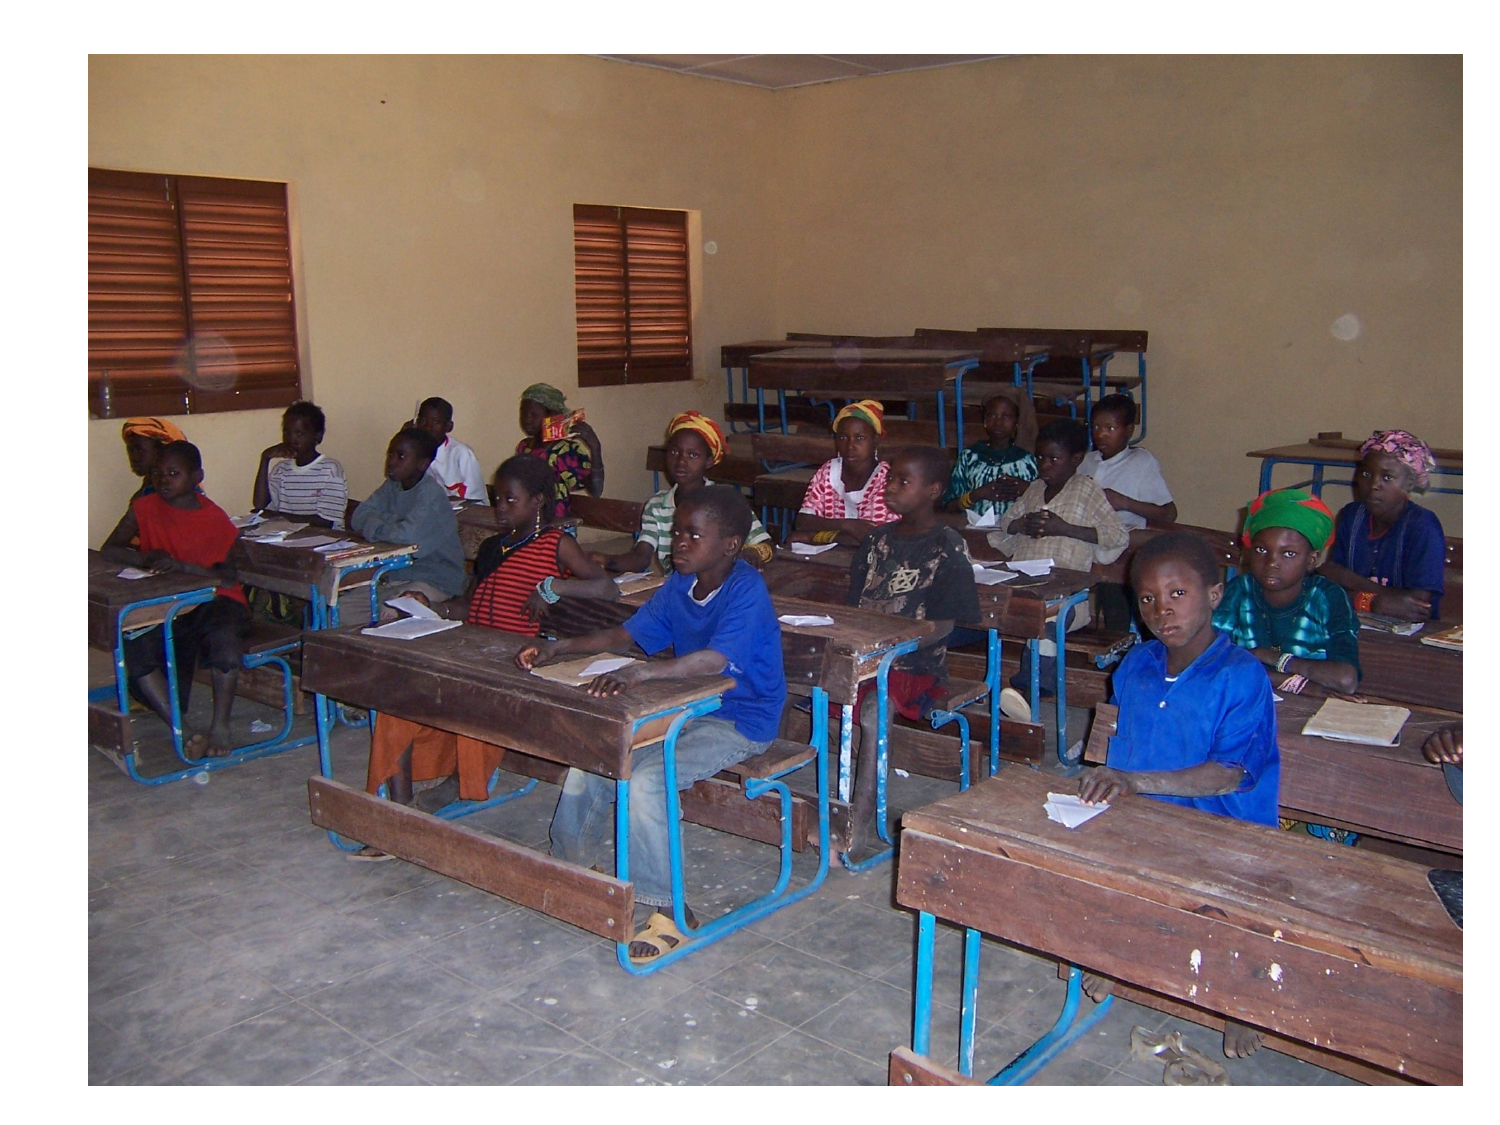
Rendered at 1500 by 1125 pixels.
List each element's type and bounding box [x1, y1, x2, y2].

picture [88, 54, 1463, 1086]
